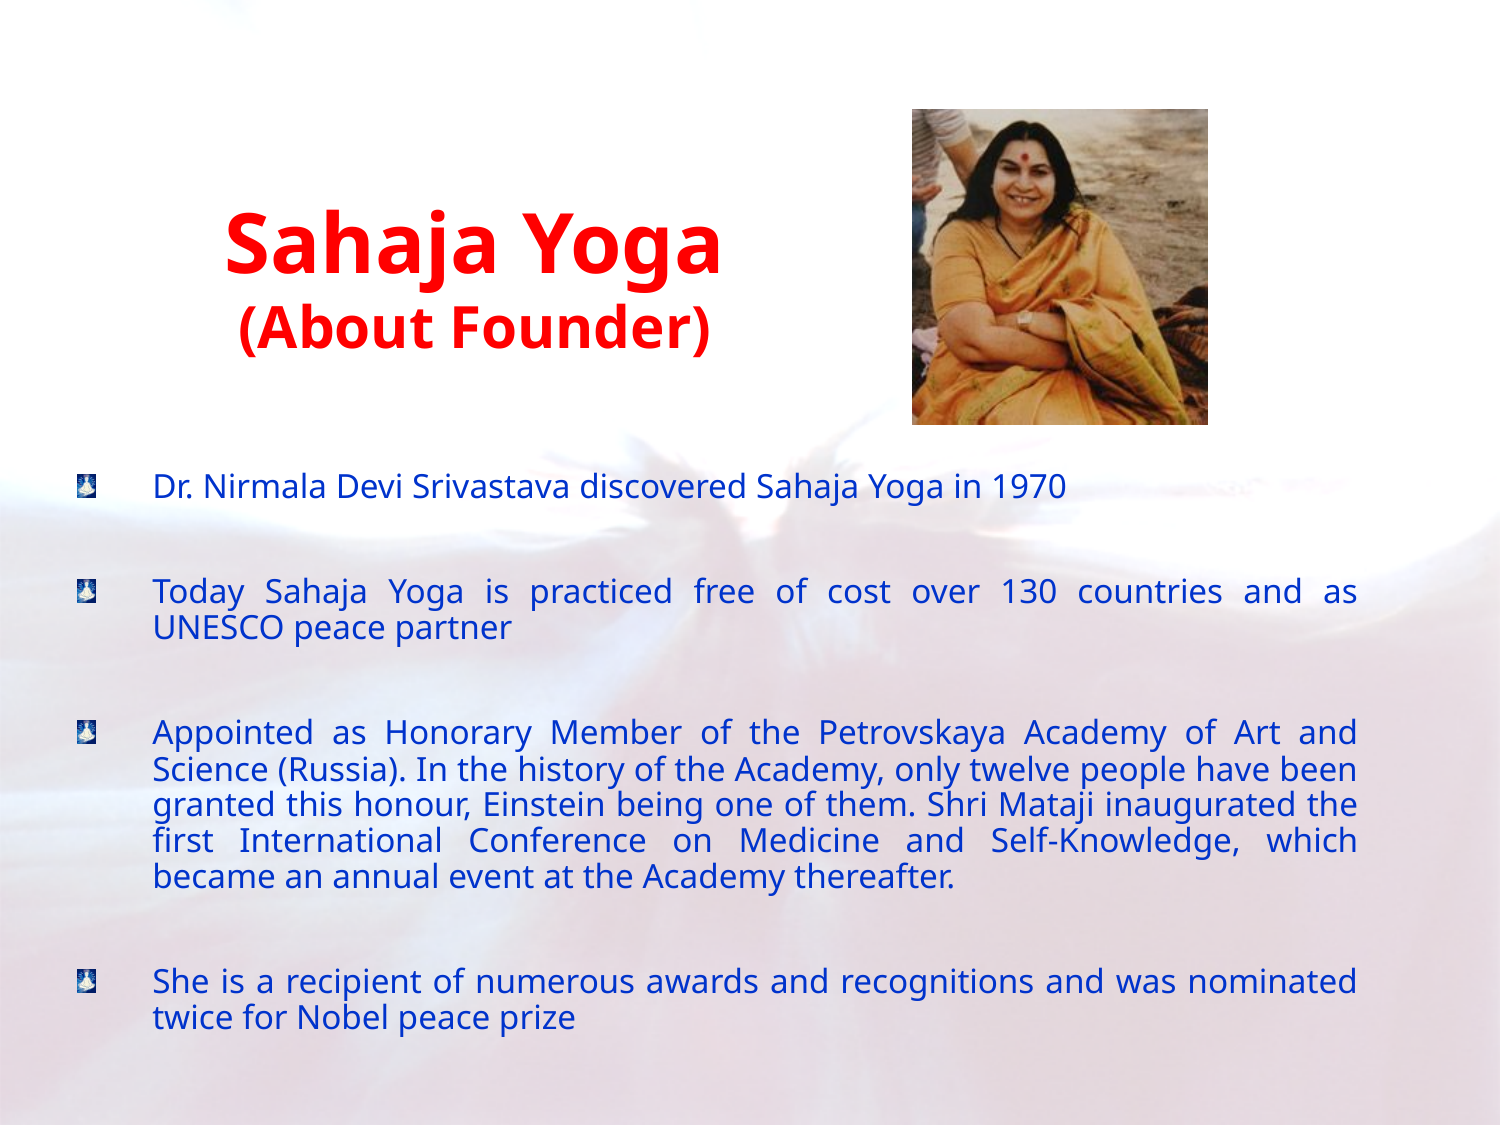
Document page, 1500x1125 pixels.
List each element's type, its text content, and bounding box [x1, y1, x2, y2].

picture [77, 474, 96, 498]
picture [77, 969, 96, 993]
picture [912, 109, 1209, 426]
title Sahaja Yoga (About Founder) [112, 187, 838, 363]
list Dr. Nirmala Devi Srivastava discovered Sahaja Yoga in 1970 Today Sahaja Yoga is practiced free of cost over 130 countries and as UNESCO peace partner Appointed as Honorary Member of the Petrovskaya Academy of Art and Science (Russia). In the history of the Academy, only twelve people have been granted this honour, Einstein being one of them. Shri Mataji inaugurated the first International Conference on Medicine and Self-Knowledge, which became an annual event at the Academy thereafter. She is a recipient of numerous awards and recognitions and was nominated twice for Nobel peace prize [62, 462, 1376, 1063]
picture [77, 579, 96, 603]
picture [77, 720, 96, 744]
